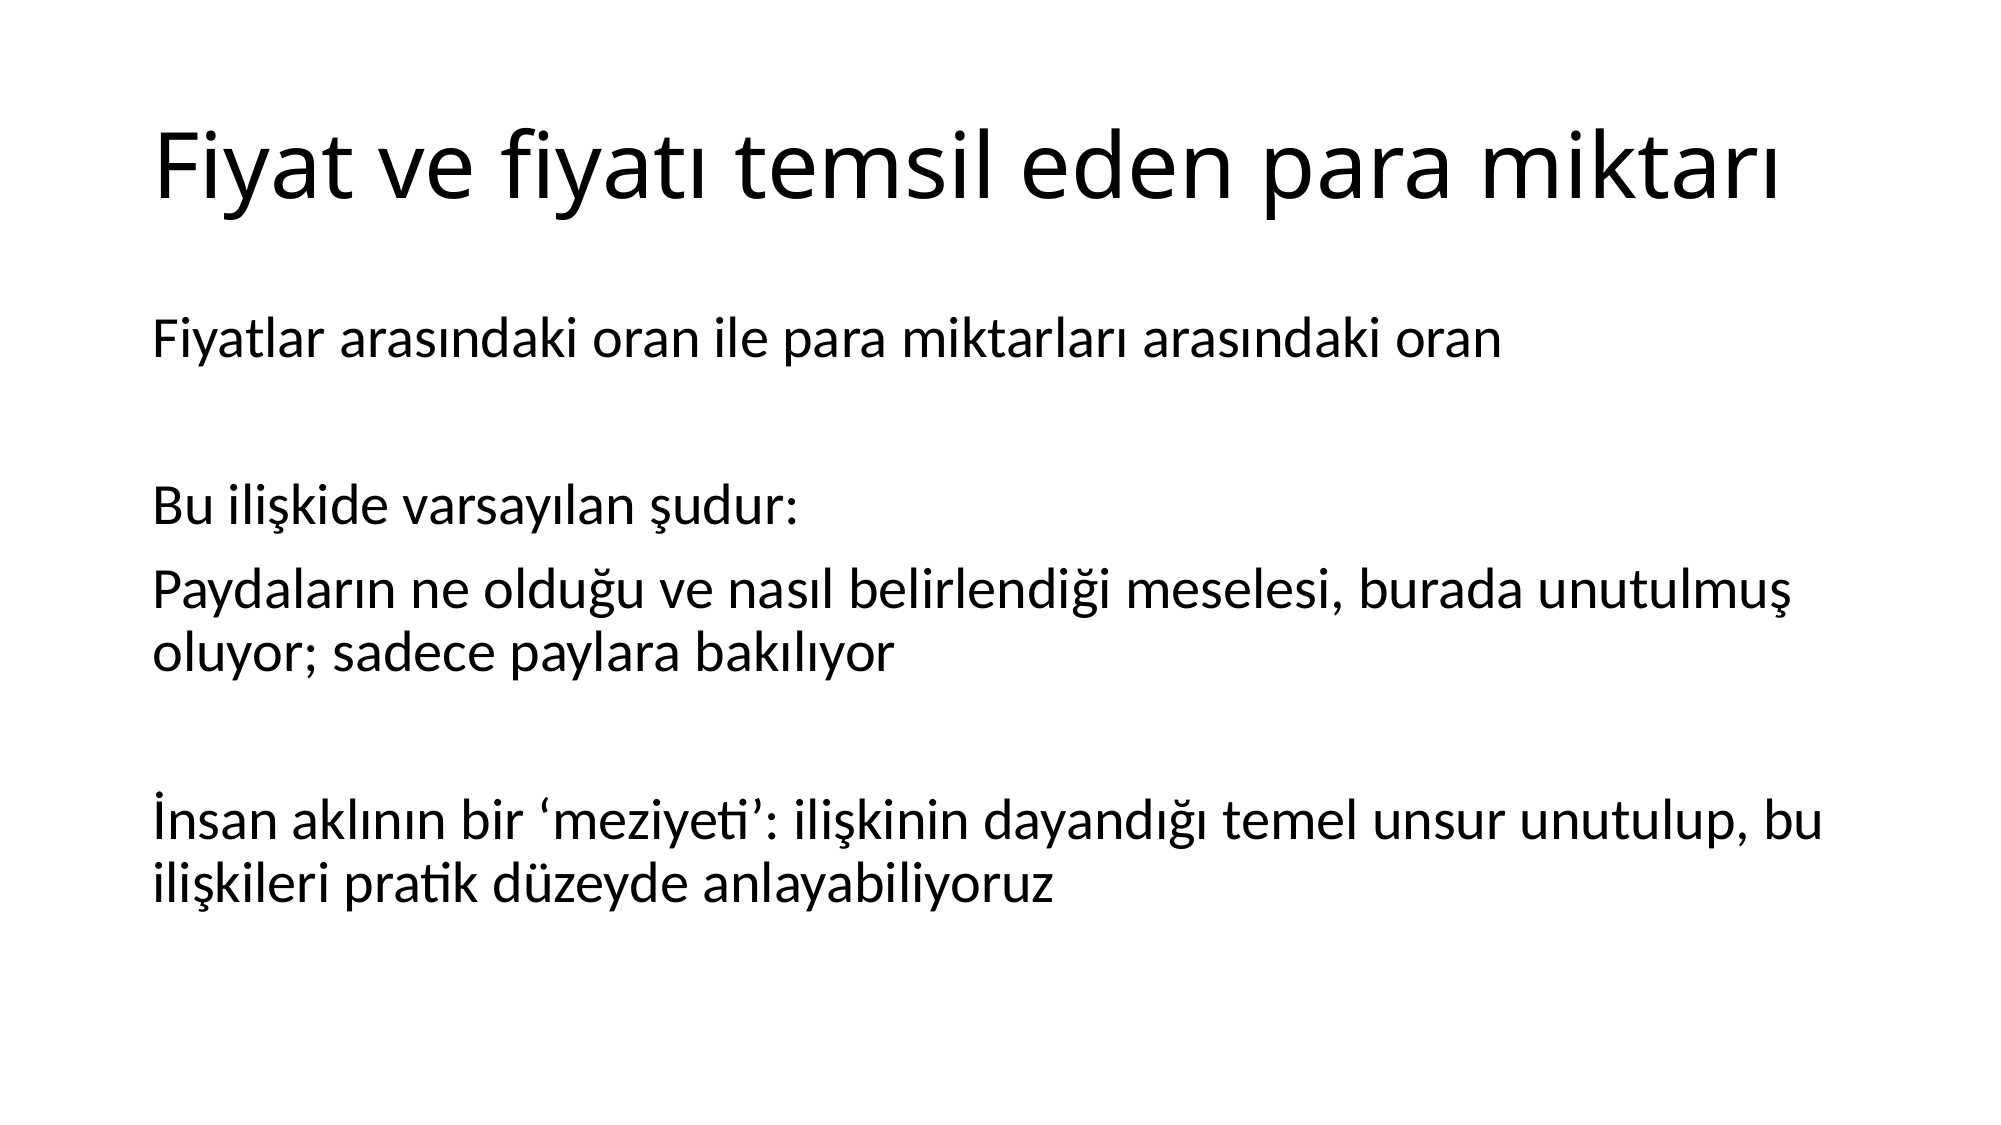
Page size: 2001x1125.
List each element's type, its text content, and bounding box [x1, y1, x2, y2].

title Fiyat ve fiyatı temsil eden para miktarı [137, 59, 1863, 278]
list Fiyatlar arasındaki oran ile para miktarları arasındaki oran Bu ilişkide varsayılan şudur: Paydaların ne olduğu ve nasıl belirlendiği meselesi, burada unutulmuş oluyor; sadece paylara bakılıyor İnsan aklının bir ‘meziyeti’: ilişkinin dayandığı temel unsur unutulup, bu ilişkileri pratik düzeyde anlayabiliyoruz [137, 299, 1863, 1014]
